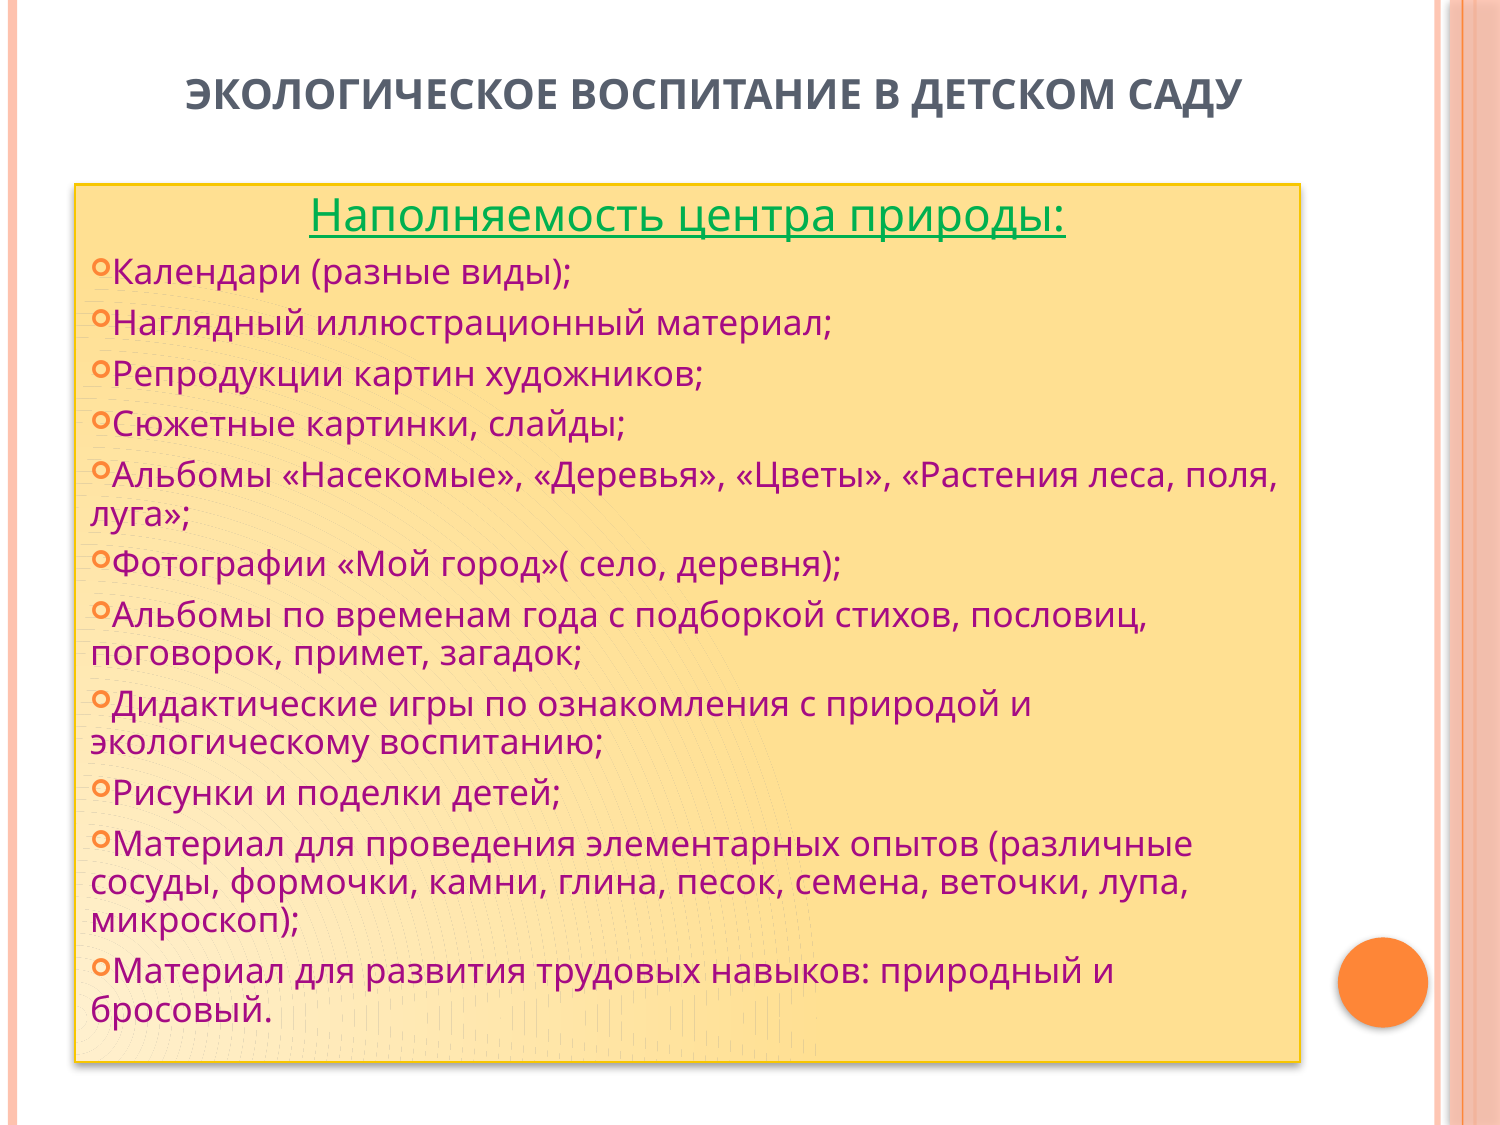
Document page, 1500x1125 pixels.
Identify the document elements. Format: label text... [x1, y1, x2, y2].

title ЭКОЛОГИЧЕСКОЕ ВОСПИТАНИЕ В ДЕТСКОМ САДУ [75, 45, 1353, 126]
list Наполняемость центра природы: Календари (разные виды); Наглядный иллюстрационный материал; Репродукции картин художников; Сюжетные картинки, слайды; Альбомы «Насекомые», «Деревья», «Цветы», «Растения леса, поля, луга»; Фотографии «Мой город»( село, деревня); Альбомы по временам года с подборкой стихов, пословиц, поговорок, примет, загадок; Дидактические игры по ознакомления с природой и экологическому воспитанию; Рисунки и поделки детей; Материал для проведения элементарных опытов (различные сосуды, формочки, камни, глина, песок, семена, веточки, лупа, микроскоп); Материал для развития трудовых навыков: природный и бросовый. [74, 183, 1301, 1063]
